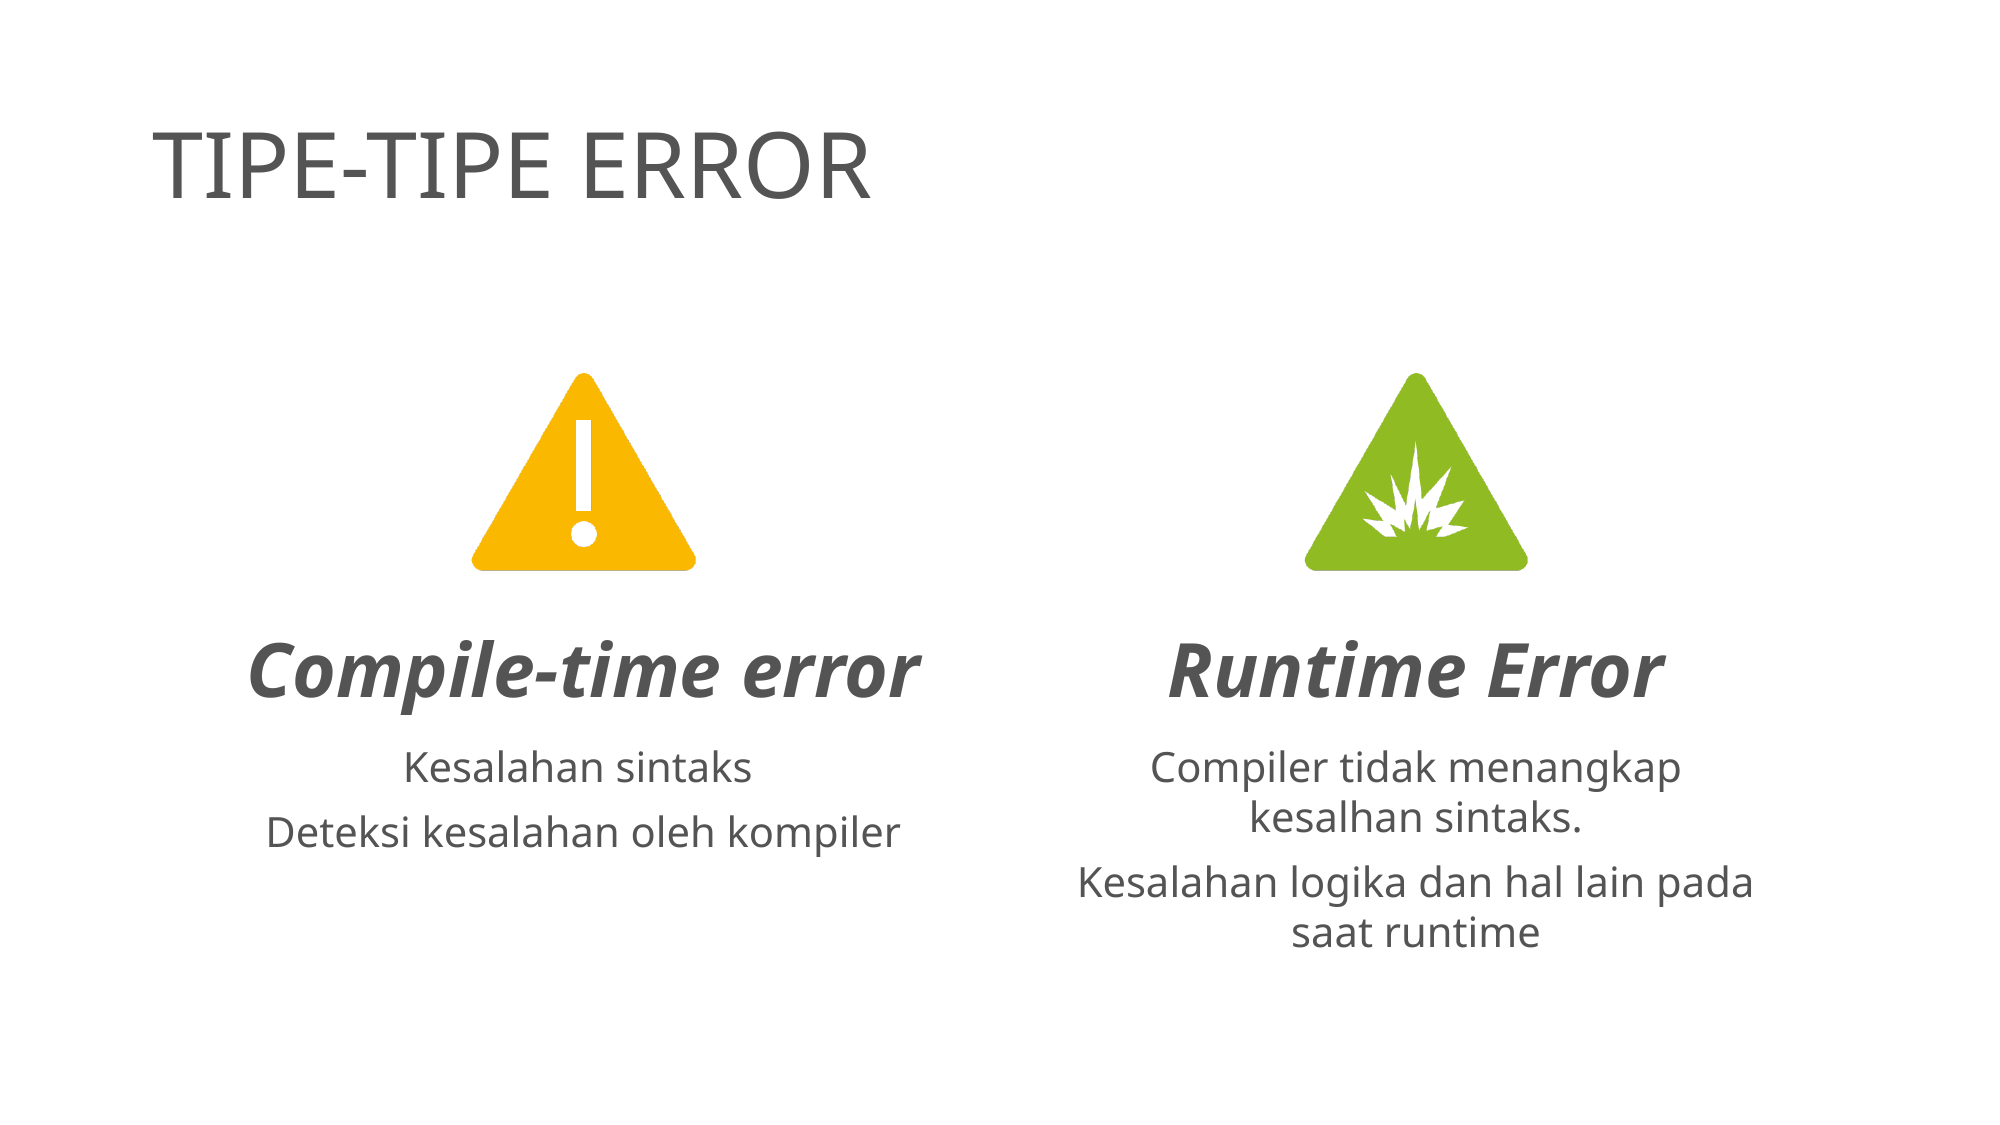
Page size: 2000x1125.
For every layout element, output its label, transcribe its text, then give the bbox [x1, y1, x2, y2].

title Tipe-Tipe Error [137, 59, 1862, 278]
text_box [137, 299, 1862, 1014]
